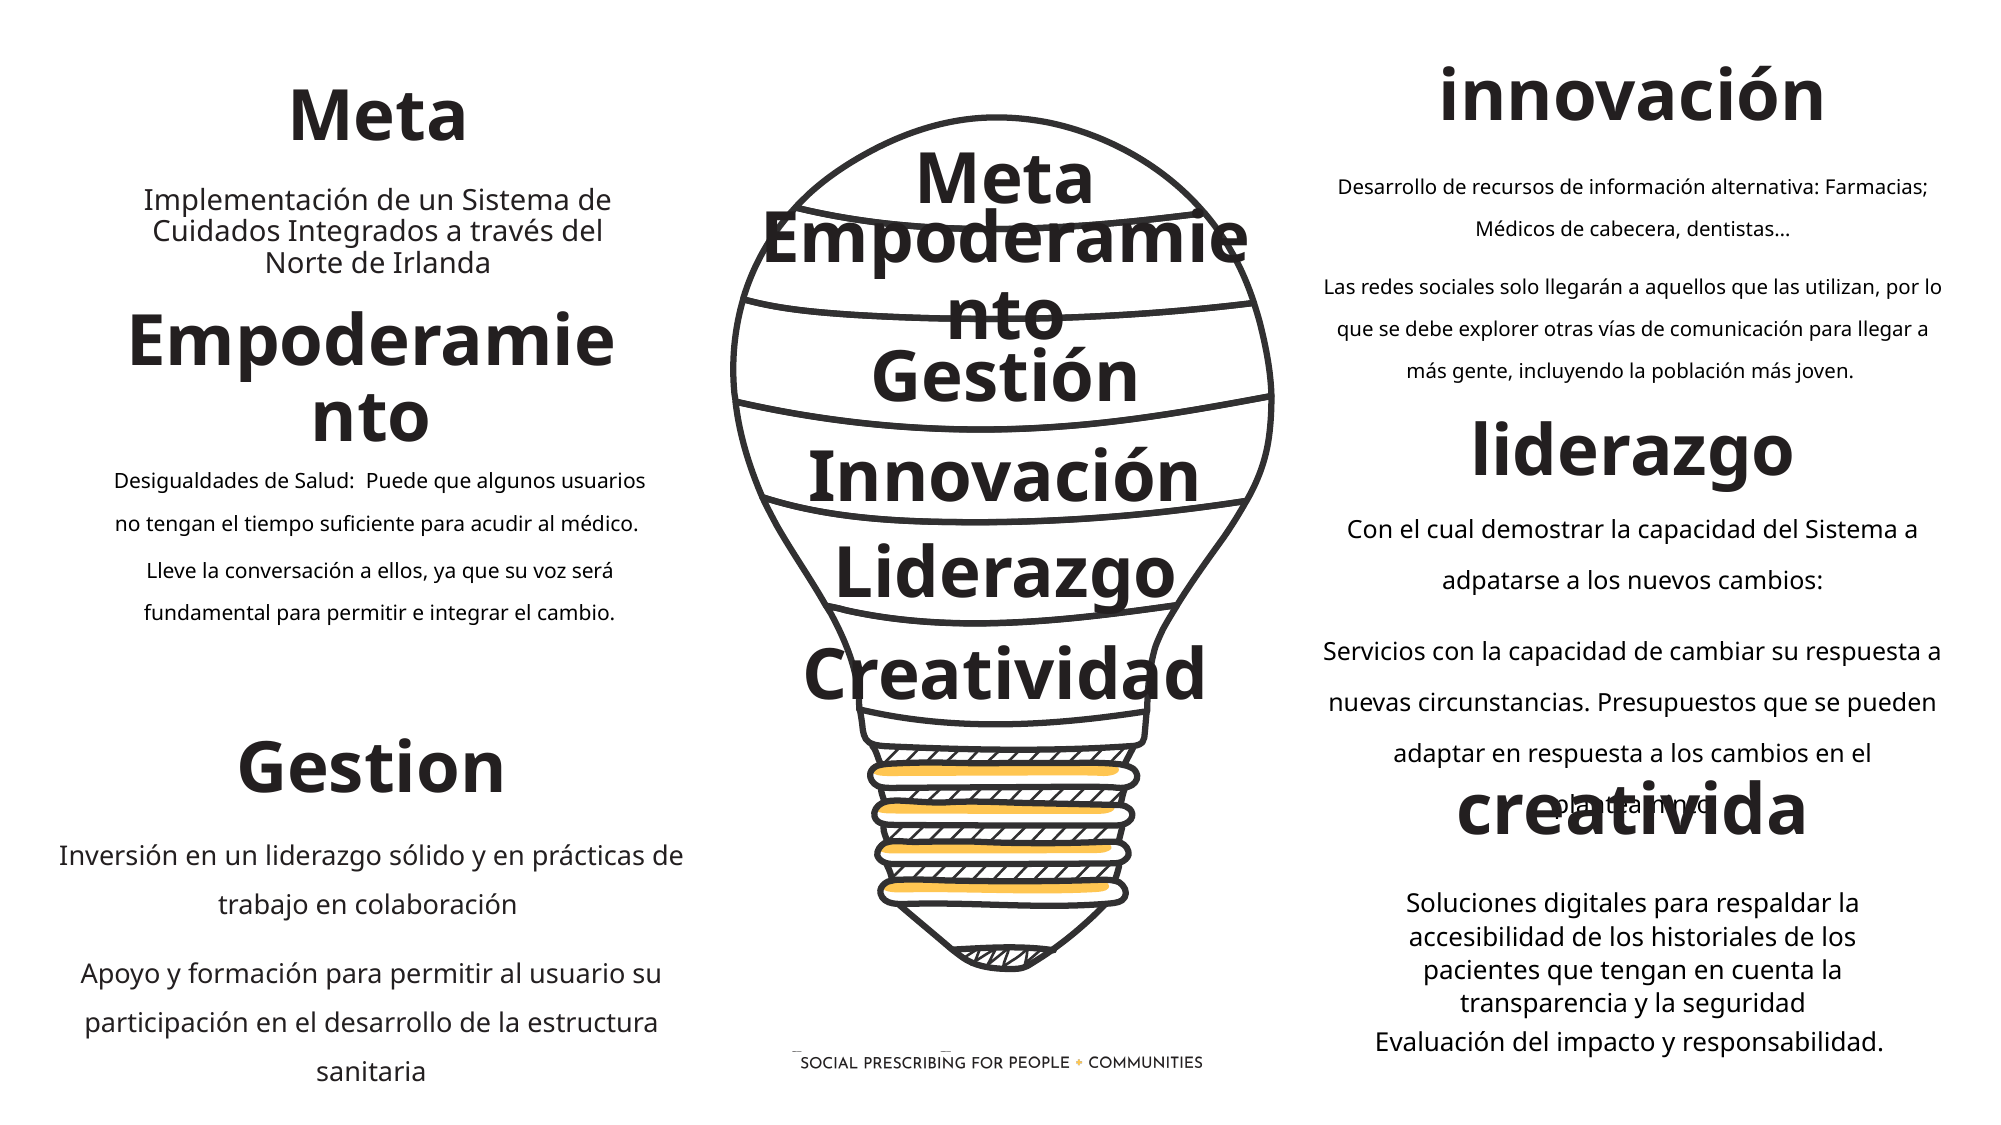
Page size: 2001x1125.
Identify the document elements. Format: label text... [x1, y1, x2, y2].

list Meta [98, 44, 658, 177]
list innovación [1353, 41, 1913, 149]
list Liderazgo [735, 526, 1276, 624]
list Implementación de un Sistema de Cuidados Integrados a través del Norte de Irlanda [98, 177, 658, 290]
list Gestión [735, 324, 1276, 432]
picture [792, 1051, 1208, 1074]
list creativida [1353, 745, 1913, 877]
list Desigualdades de Salud: Puede que algunos usuarios no tengan el tiempo suficiente para acudir al médico. Lleve la conversación a ellos, ya que su voz será fundamental para permitir e integrar el cambio. [87, 442, 673, 663]
list Innovación [735, 434, 1276, 522]
list Inversión en un liderazgo sólido y en prácticas de trabajo en colaboración Apoyo y formación para permitir al usuario su participación en el desarrollo de la estructura sanitaria [34, 814, 709, 1061]
list Creatividad [735, 628, 1276, 726]
list Desarrollo de recursos de información alternativa: Farmacias; Médicos de cabecera, dentistas… Las redes sociales solo llegarán a aquellos que las utilizan, por lo que se debe explorer otras vías de comunicación para llegar a más gente, incluyendo la población más joven. [1300, 149, 1967, 391]
list Gestion [92, 708, 651, 814]
list Meta [735, 153, 1276, 208]
list liderazgo [1353, 396, 1913, 484]
list Empoderamiento [92, 324, 651, 437]
list Soluciones digitales para respaldar la accesibilidad de los historiales de los pacientes que tengan en cuenta la transparencia y la seguridad Evaluación del impacto y responsabilidad. [1353, 877, 1913, 1092]
list Con el cual demostrar la capacidad del Sistema a adpatarse a los nuevos cambios: Servicios con la capacidad de cambiar su respuesta a nuevas circunstancias. Presupuestos que se pueden adaptar en respuesta a los cambios en el planteaminto [1300, 484, 1967, 726]
list Empoderamiento [735, 238, 1276, 319]
